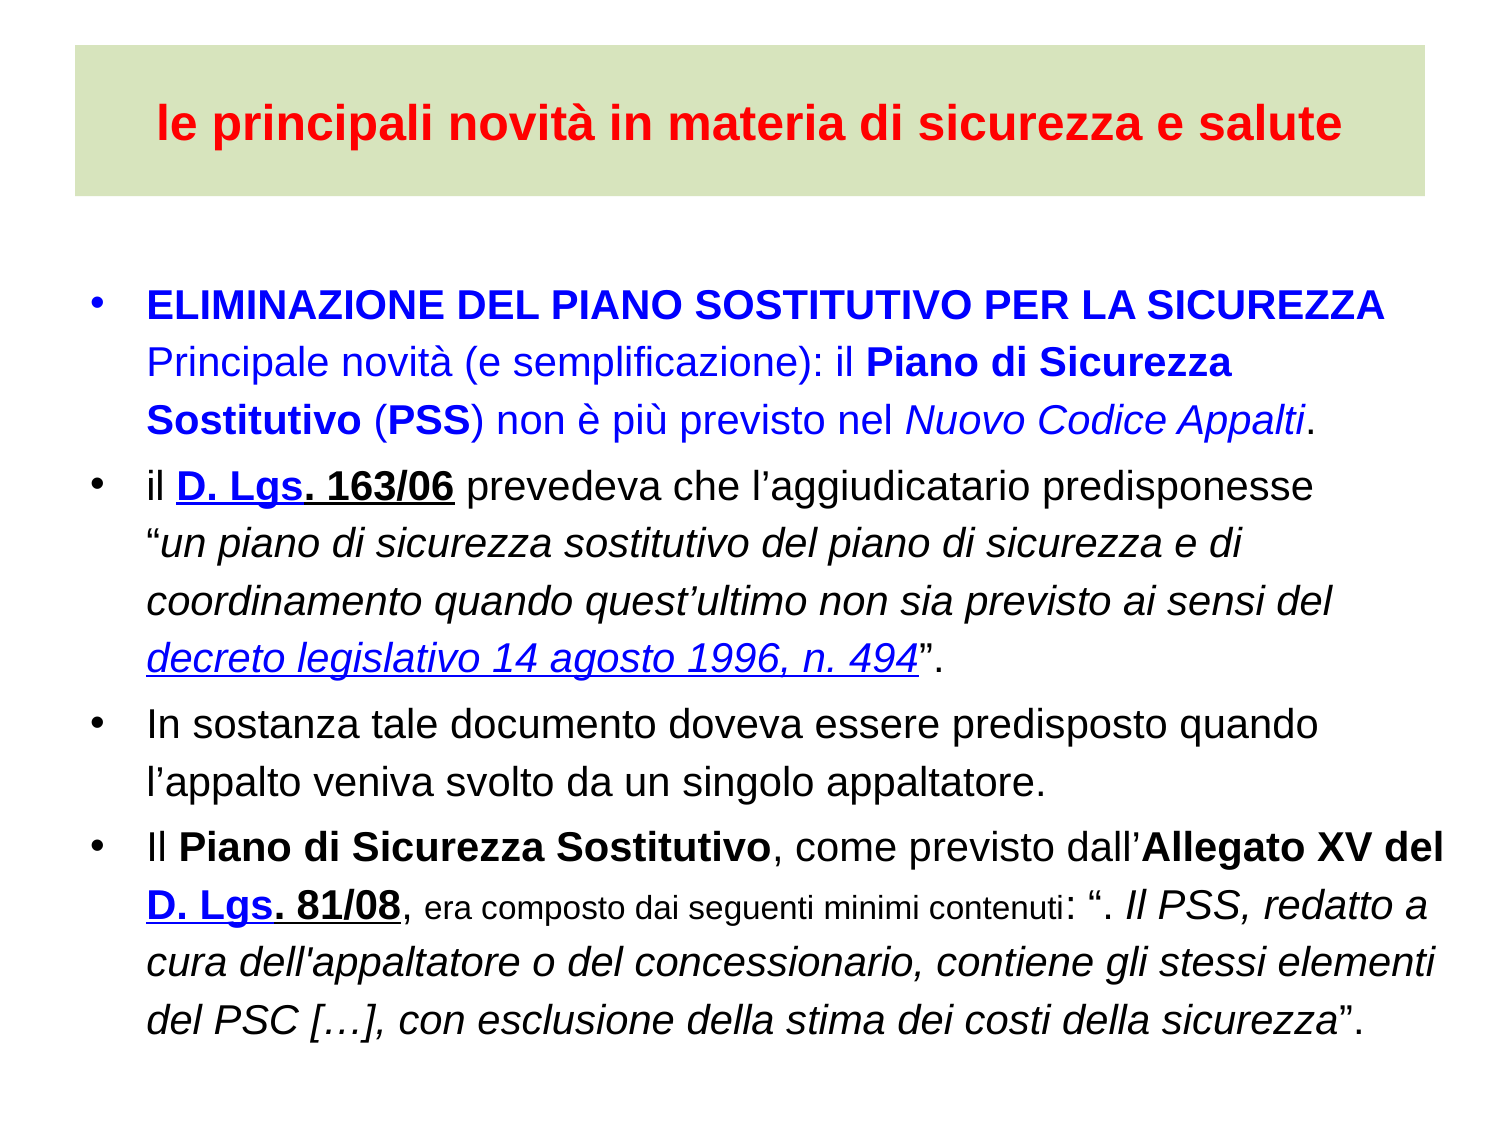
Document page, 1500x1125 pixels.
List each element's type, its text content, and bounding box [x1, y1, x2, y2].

list ELIMINAZIONE DEL PIANO SOSTITUTIVO PER LA SICUREZZA Principale novità (e semplificazione): il Piano di Sicurezza Sostitutivo (PSS) non è più previsto nel Nuovo Codice Appalti. il D. Lgs. 163/06 prevedeva che l’aggiudicatario predisponesse “un piano di sicurezza sostitutivo del piano di sicurezza e di coordinamento quando quest’ultimo non sia previsto ai sensi del decreto legislativo 14 agosto 1996, n. 494”. In sostanza tale documento doveva essere predisposto quando l’appalto veniva svolto da un singolo appaltatore. Il Piano di Sicurezza Sostitutivo, come previsto dall’Allegato XV del D. Lgs. 81/08, era composto dai seguenti minimi contenuti: “. Il PSS, redatto a cura dell'appaltatore o del concessionario, contiene gli stessi elementi del PSC […], con esclusione della stima dei costi della sicurezza”. [75, 262, 1471, 1071]
title le principali novità in materia di sicurezza e salute [75, 45, 1425, 197]
